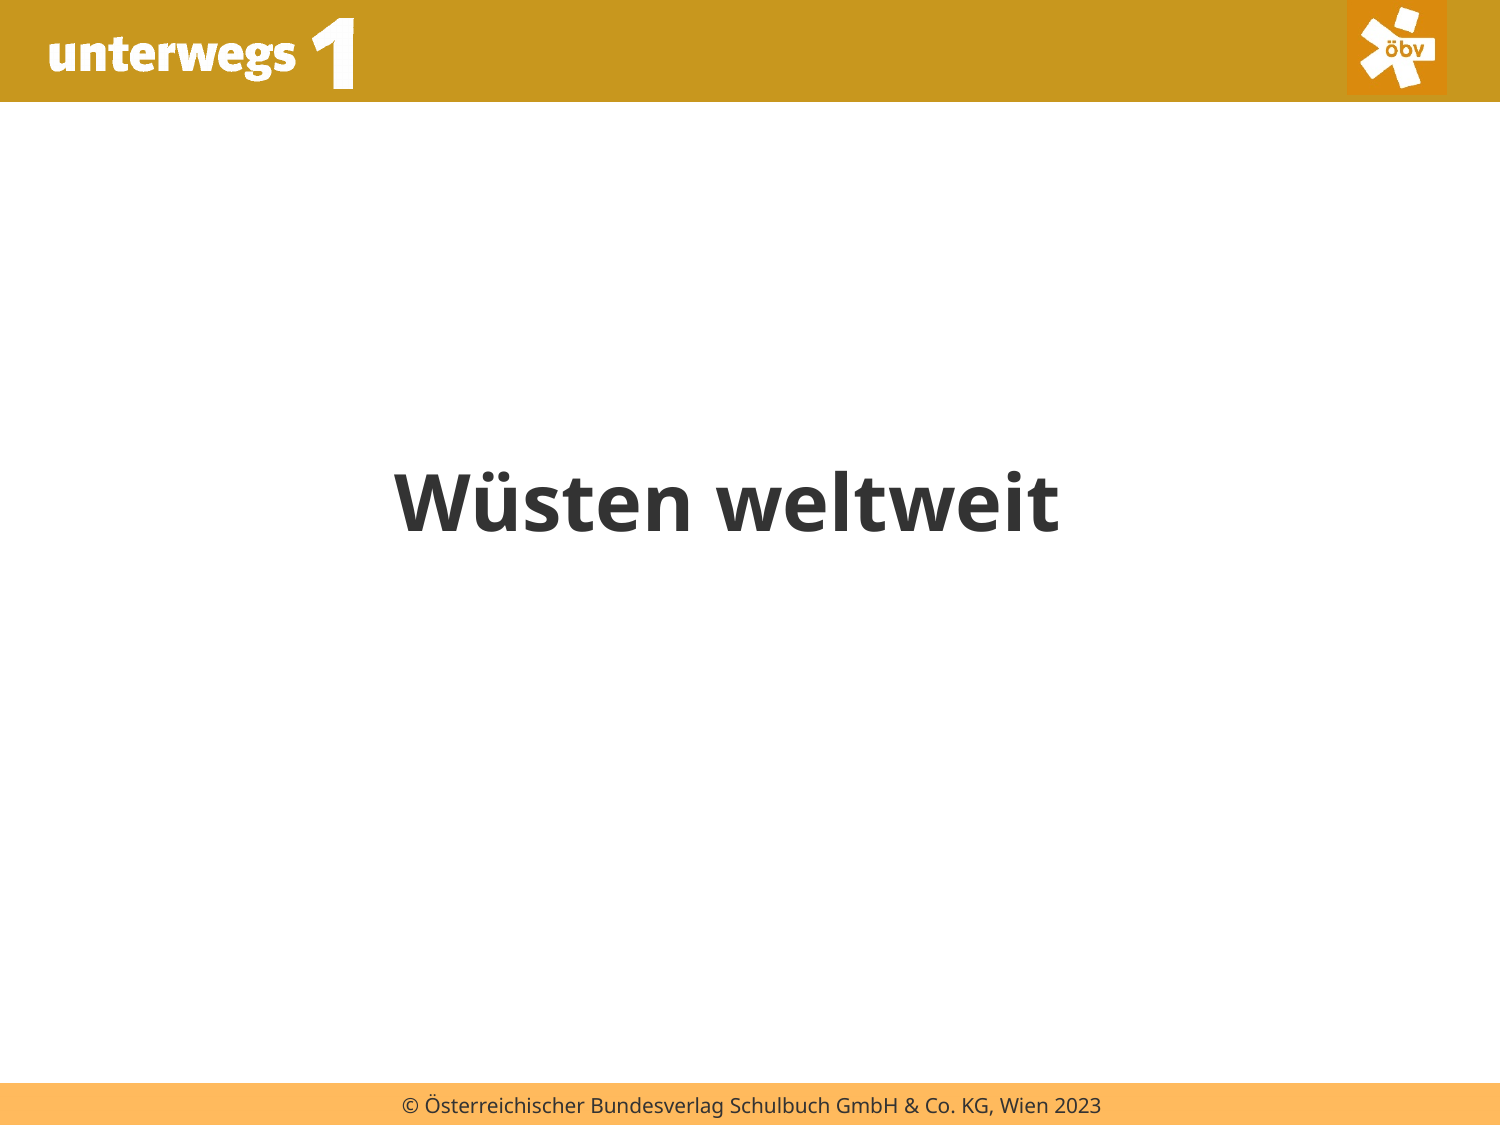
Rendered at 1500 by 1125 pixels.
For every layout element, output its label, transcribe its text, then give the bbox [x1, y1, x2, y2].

title Wüsten weltweit [53, 444, 1404, 556]
picture [0, 1083, 1500, 1125]
picture [0, 0, 1500, 102]
